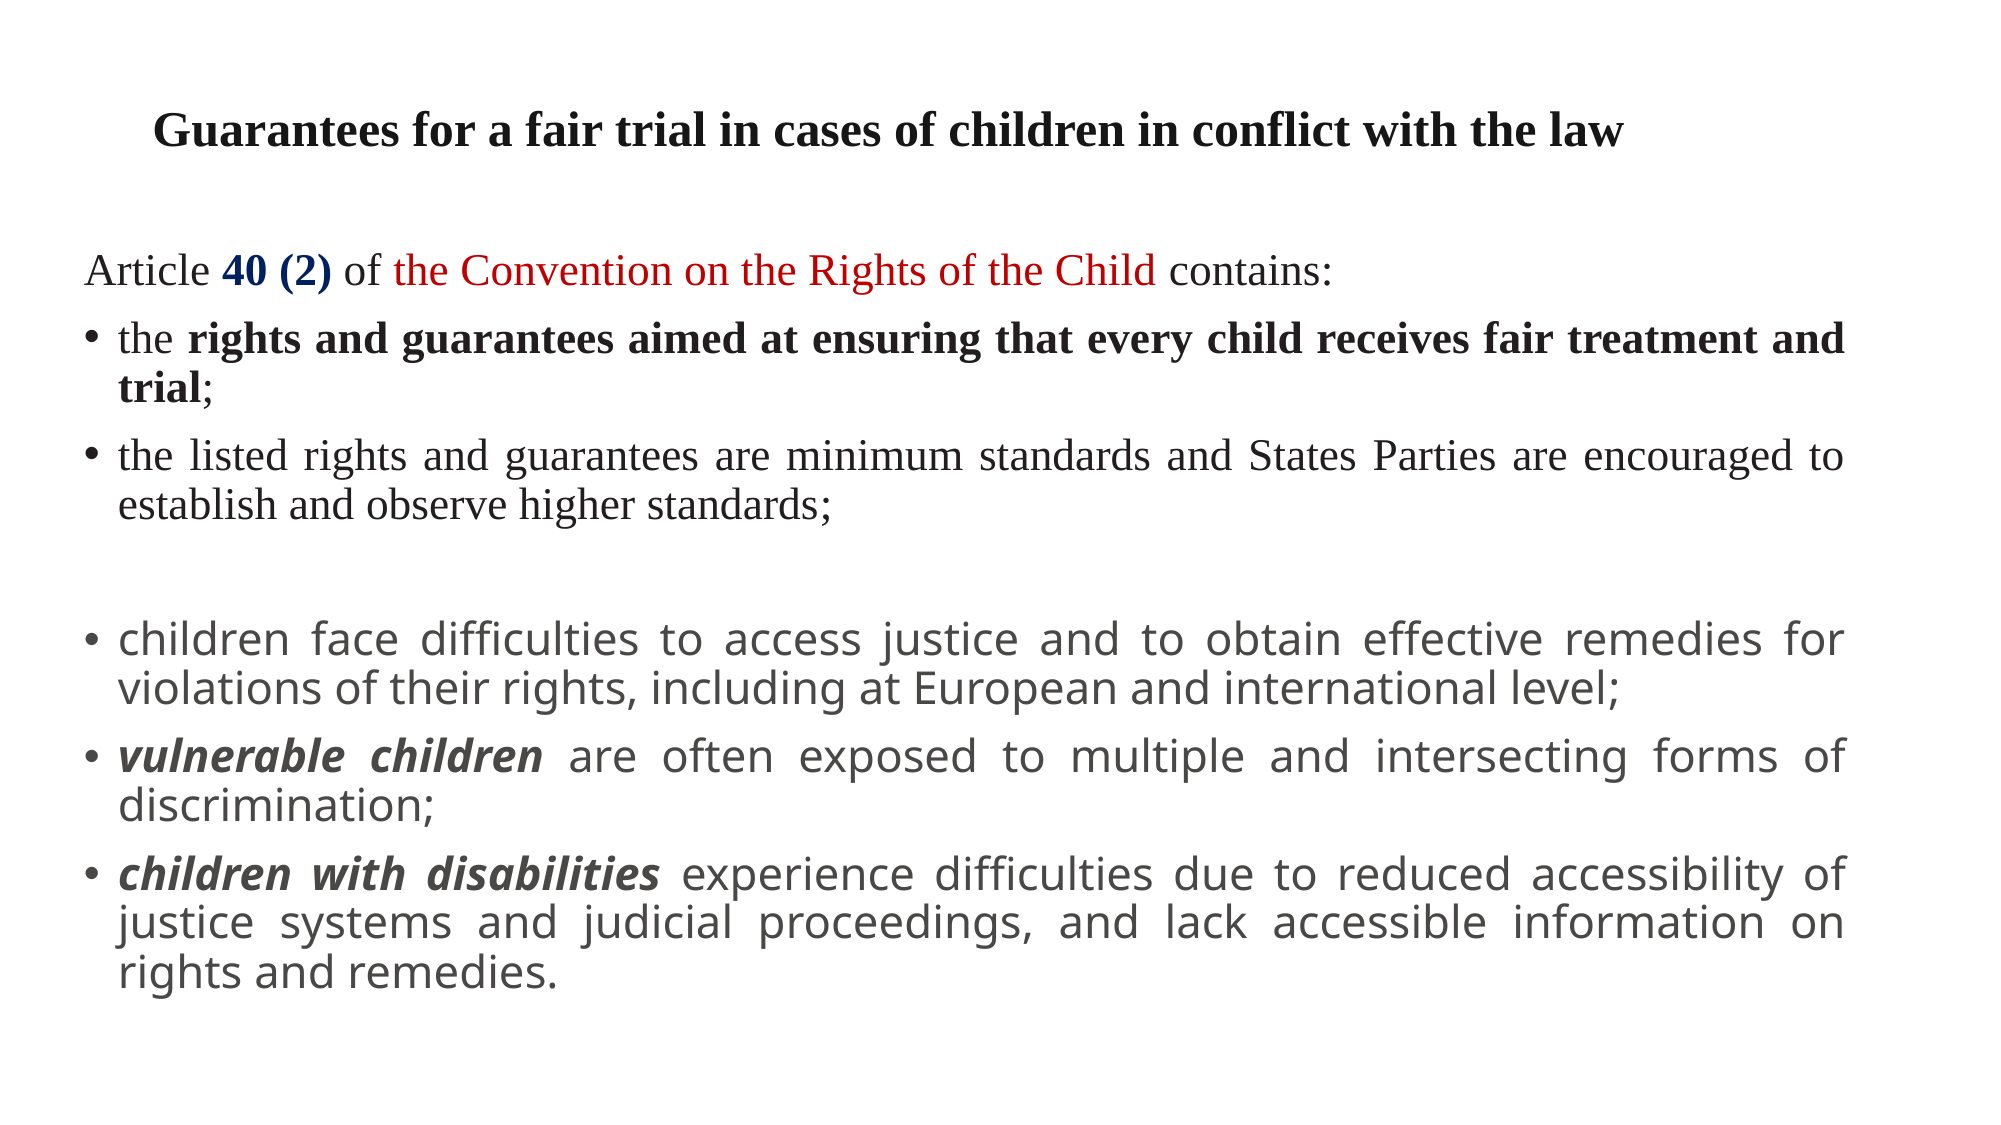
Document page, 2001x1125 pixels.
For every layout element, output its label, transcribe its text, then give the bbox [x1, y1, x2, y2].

list Article 40 (2) of the Convention on the Rights of the Child contains: the rights and guarantees aimed at ensuring that every child receives fair treatment and trial; the listed rights and guarantees are minimum standards and States Parties are encouraged to establish and observe higher standards; children face difficulties to access justice and to obtain effective remedies for violations of their rights, including at European and international level; vulnerable children are often exposed to multiple and intersecting forms of discrimination; children with disabilities experience difficulties due to reduced accessibility of justice systems and judicial proceedings, and lack accessible information on rights and remedies. [68, 238, 1863, 1014]
title Guarantees for a fair trial in cases of children in conflict with the law [137, 59, 1863, 201]
